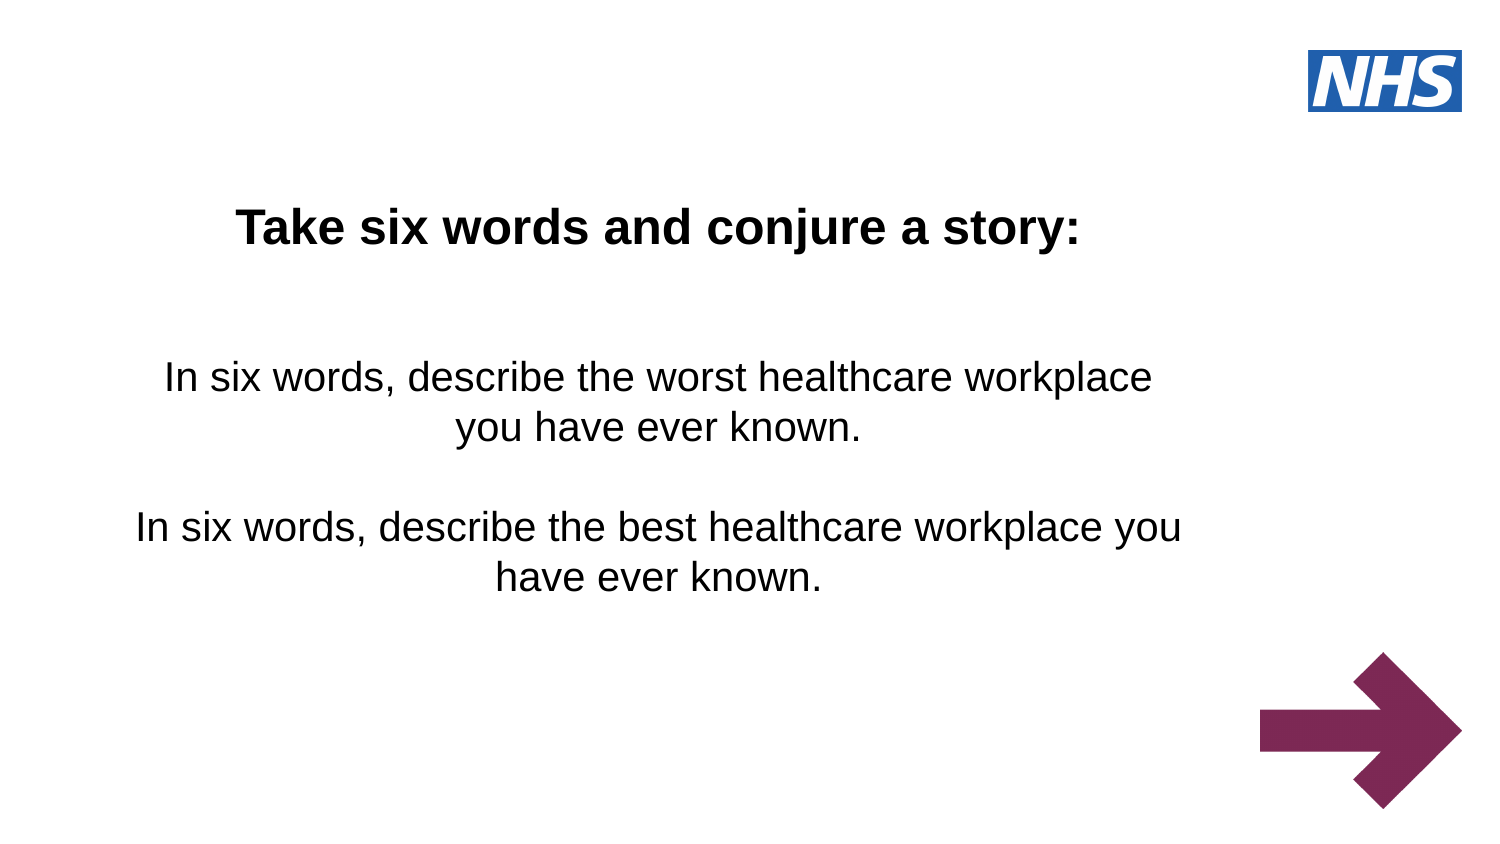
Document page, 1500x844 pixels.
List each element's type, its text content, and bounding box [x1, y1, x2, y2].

text_box In six words, describe the worst healthcare workplace you have ever known. In six words, describe the best healthcare workplace you have ever known. [123, 342, 1194, 607]
title Take six words and conjure a story: [123, 186, 1195, 394]
picture [1308, 50, 1462, 112]
picture [1260, 652, 1462, 809]
